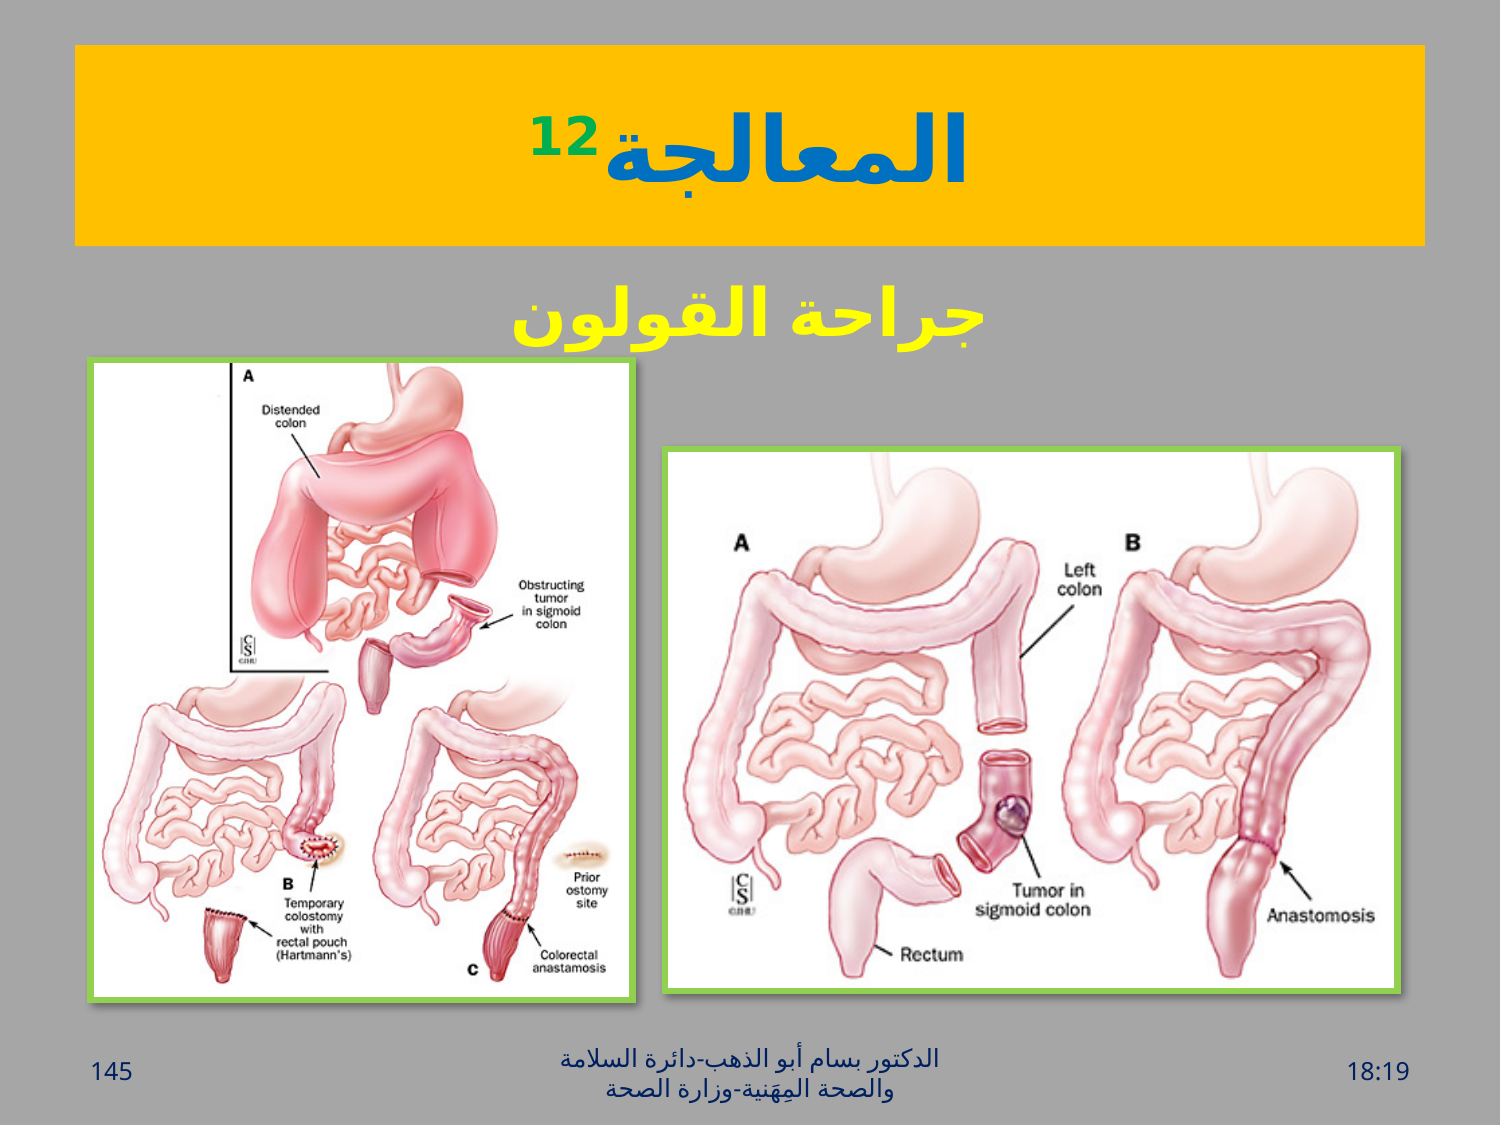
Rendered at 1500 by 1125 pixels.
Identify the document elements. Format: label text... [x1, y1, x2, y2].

picture [667, 452, 1395, 989]
picture [93, 363, 630, 998]
slide_number الأحد، 26 حزيران، 2016 [1074, 1042, 1425, 1103]
title المعالجة12 [75, 45, 1425, 247]
slide_number 145 [75, 1042, 425, 1103]
footer الدكتور بسام أبو الذهب-دائرة السلامة والصحة المِهَنية-وزارة الصحة [512, 1042, 988, 1103]
list جراحة القولون [75, 262, 1425, 1005]
